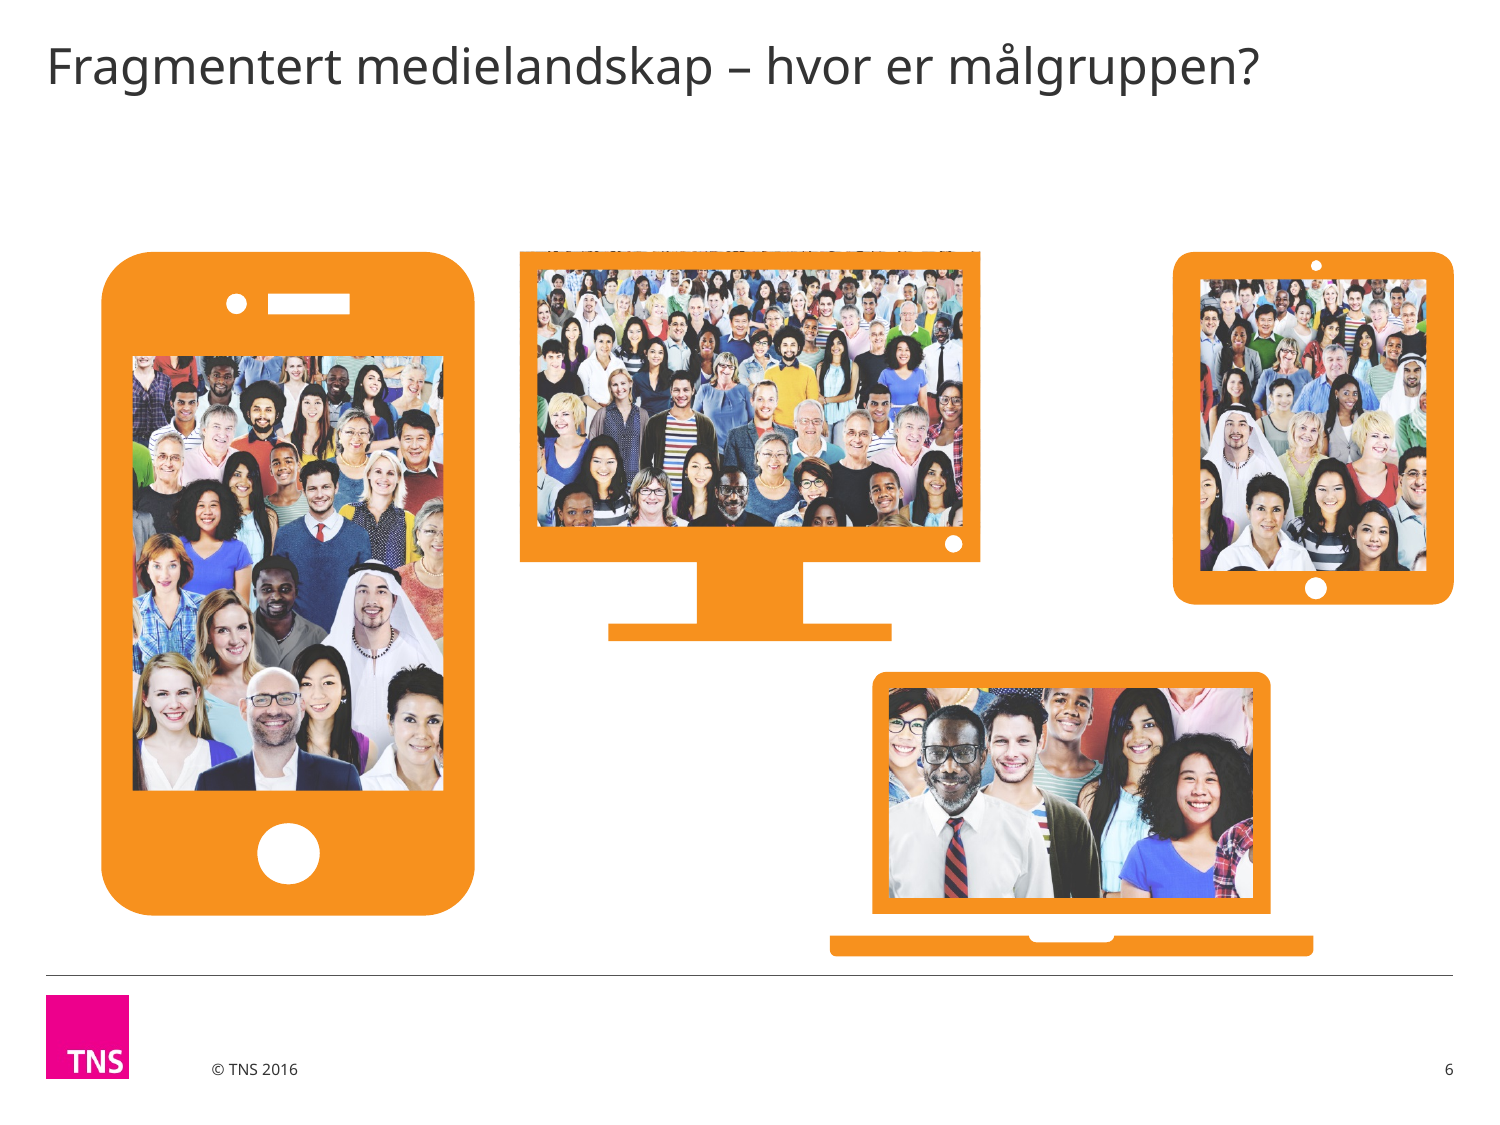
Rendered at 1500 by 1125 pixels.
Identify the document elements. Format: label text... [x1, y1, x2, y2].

title Fragmentert medielandskap – hvor er målgruppen? [46, 0, 1453, 170]
text_box [101, 251, 475, 916]
picture [888, 687, 1254, 899]
picture [519, 251, 981, 534]
picture [46, 995, 129, 1079]
picture [118, 342, 451, 794]
text_box [1172, 251, 1454, 605]
picture [1172, 276, 1436, 575]
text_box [829, 671, 1314, 957]
text_box 6 [1370, 1037, 1454, 1079]
text_box [519, 542, 981, 642]
